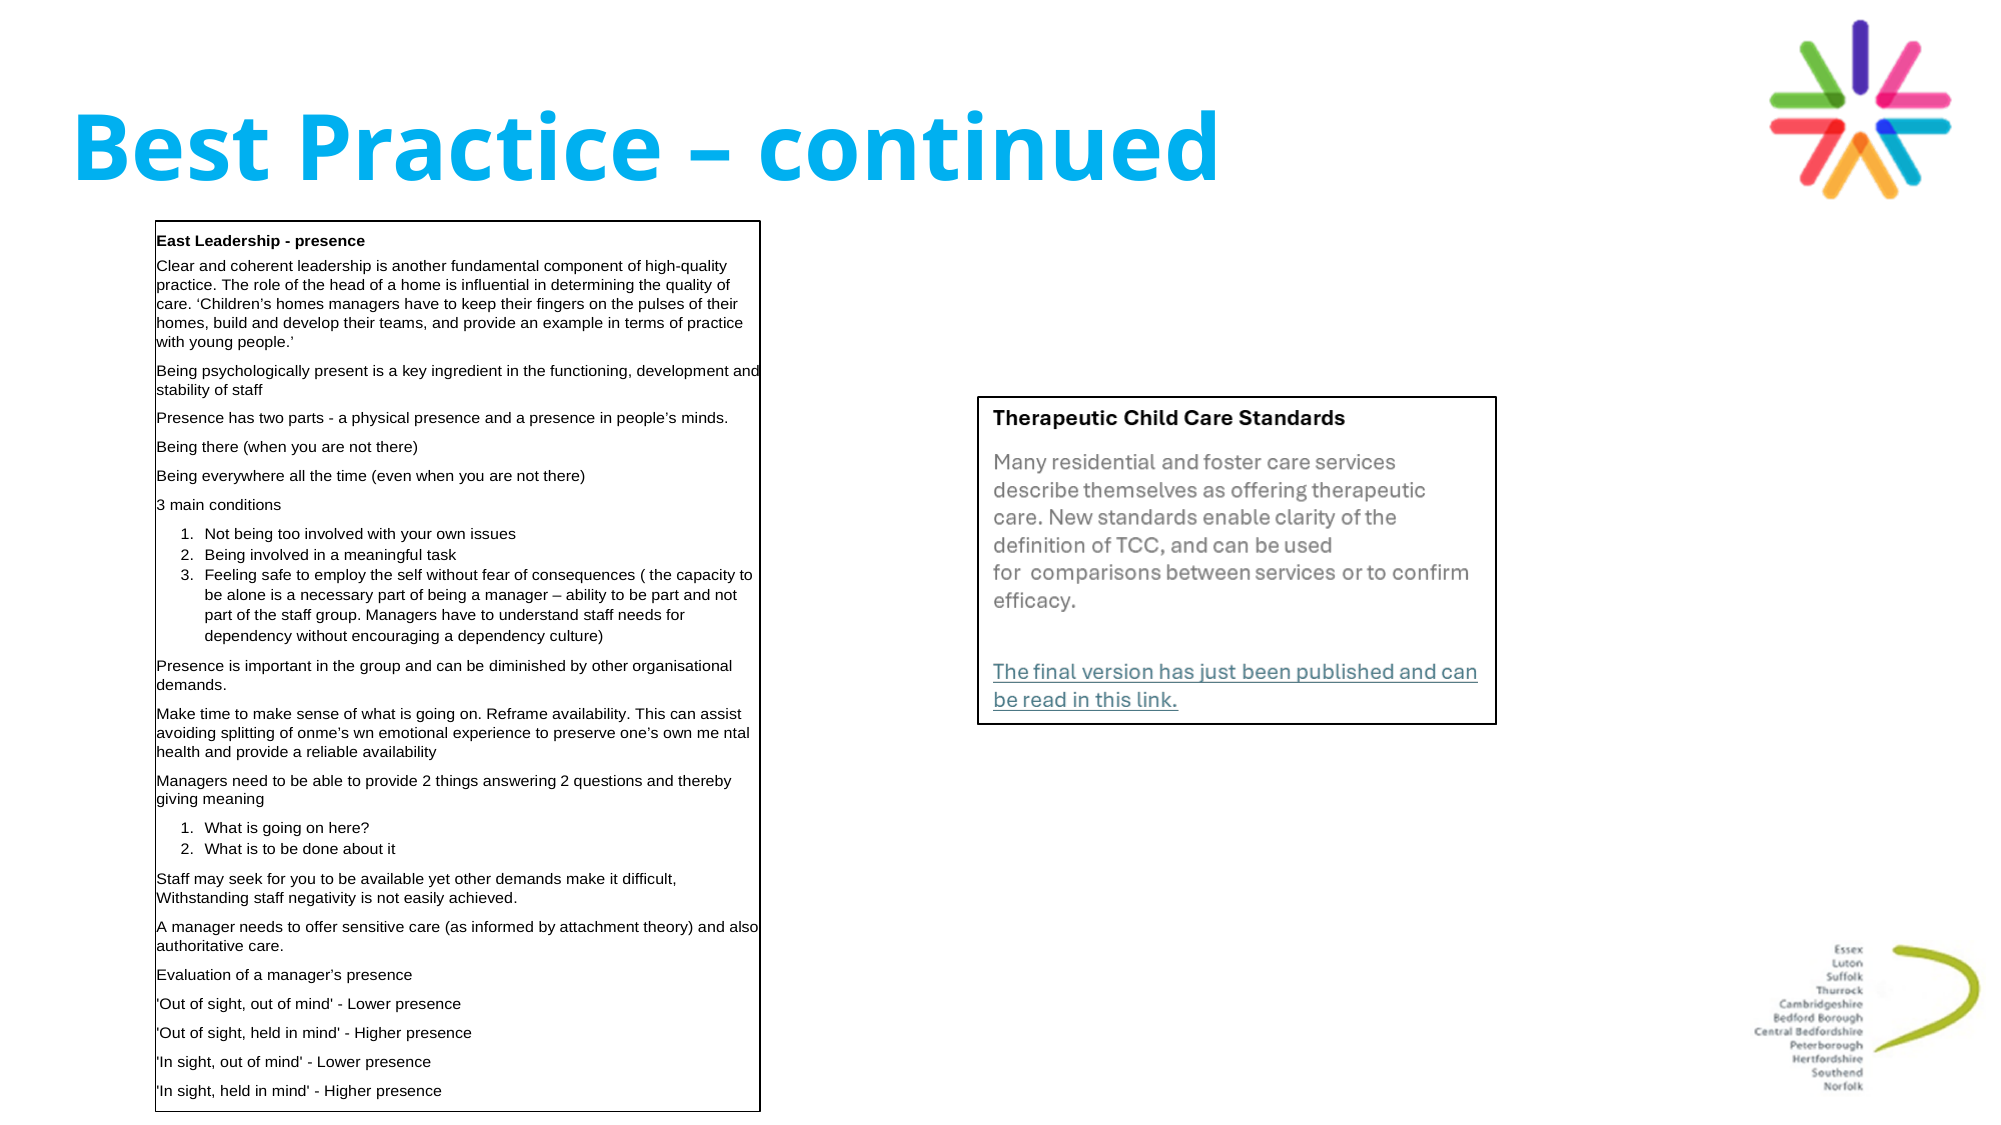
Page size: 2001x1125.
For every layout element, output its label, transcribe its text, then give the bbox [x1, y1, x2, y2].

picture [1749, 939, 1987, 1098]
picture [977, 396, 1498, 729]
title Best Practice – continued [55, 42, 1781, 260]
picture [1749, 0, 1971, 221]
picture [153, 219, 762, 1114]
